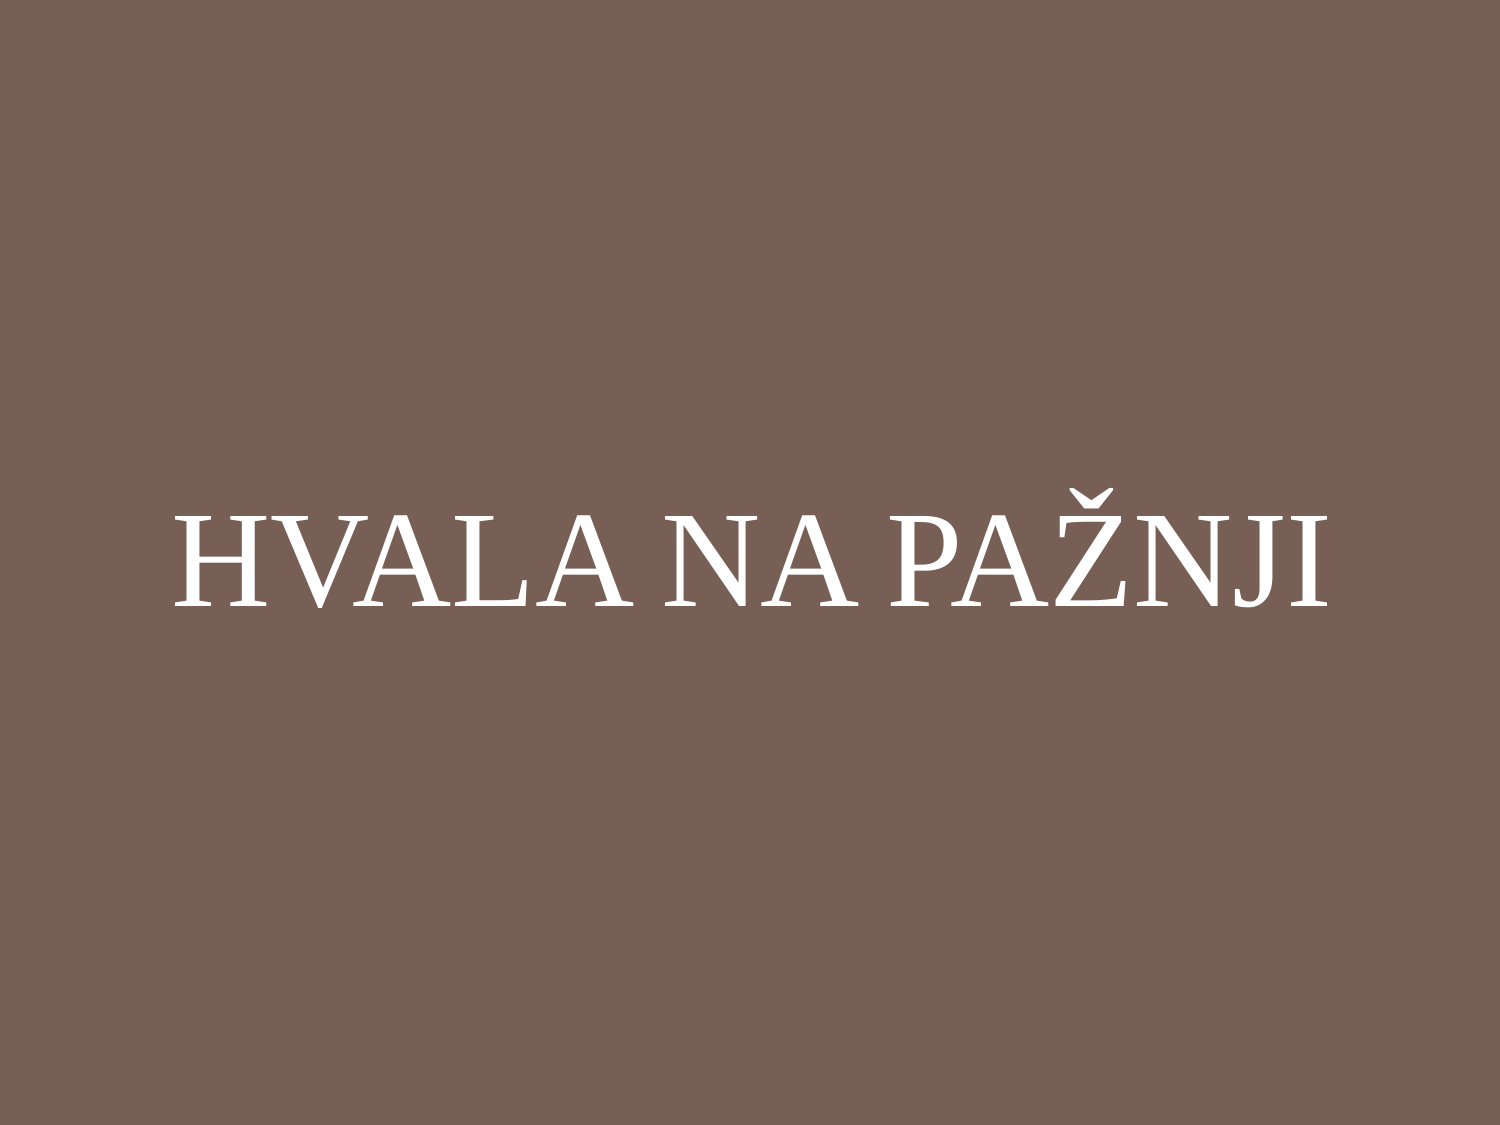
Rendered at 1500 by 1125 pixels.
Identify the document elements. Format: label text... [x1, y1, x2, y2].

list HVALA NA PAŽNJI [100, 113, 1438, 1000]
